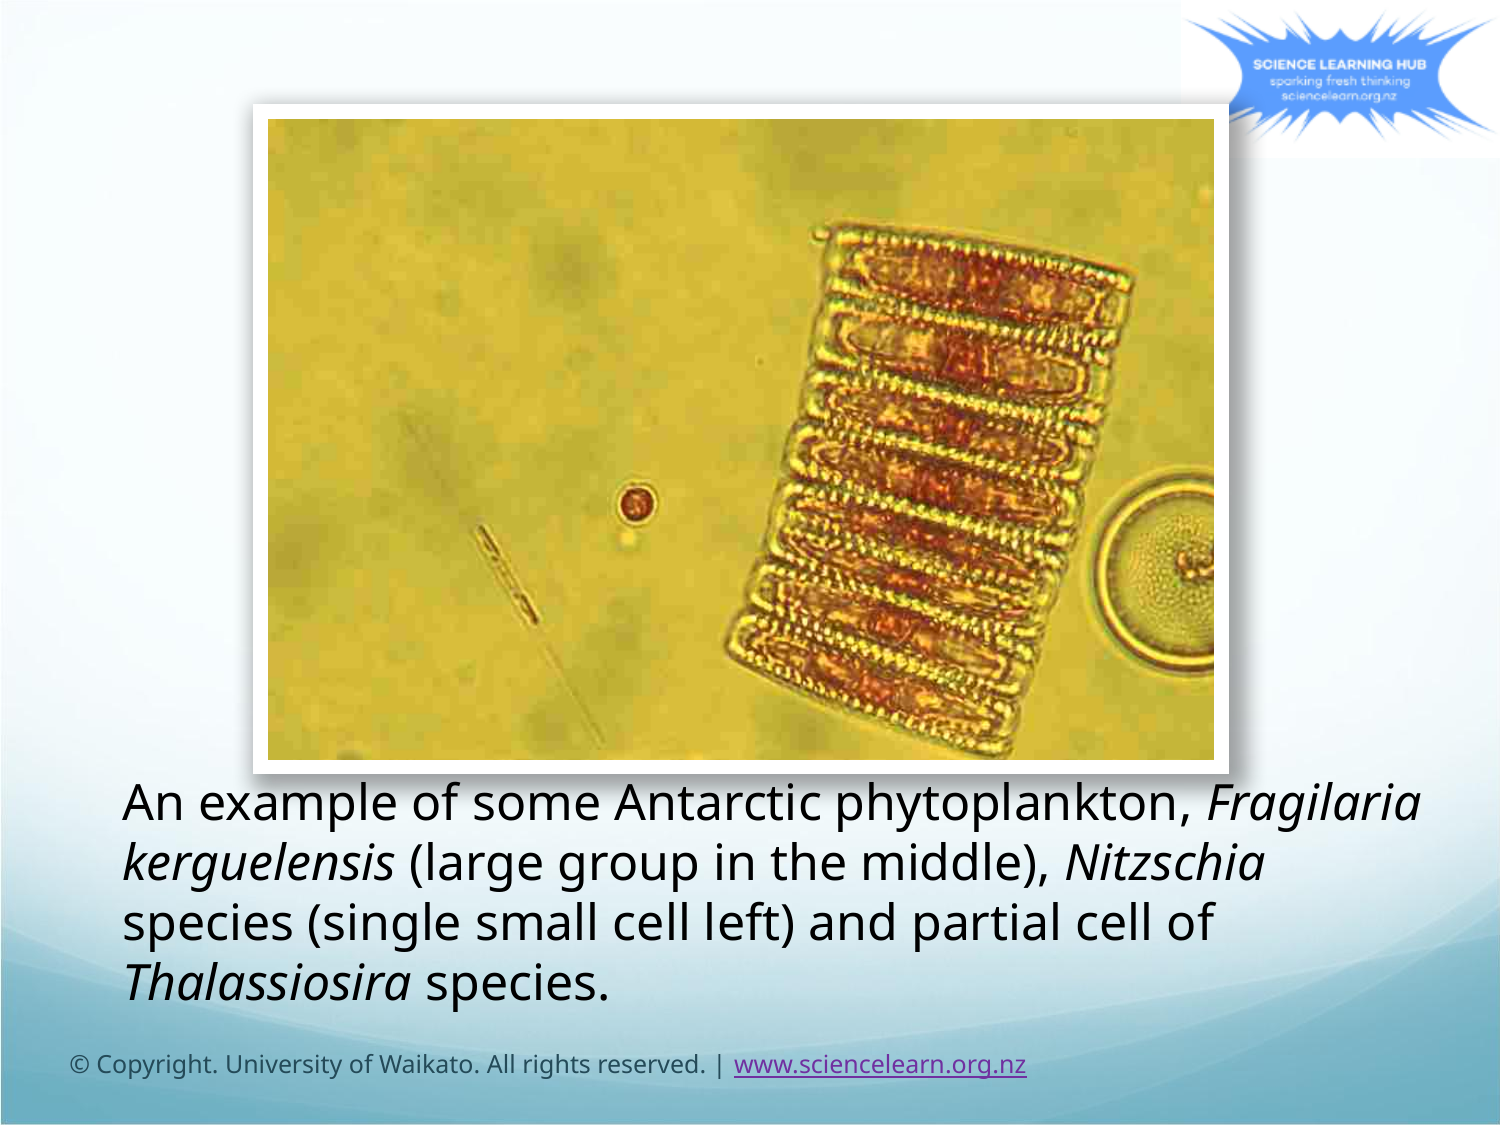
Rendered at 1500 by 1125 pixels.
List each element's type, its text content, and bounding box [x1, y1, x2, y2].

text_box © Copyright. University of Waikato. All rights reserved. | www.sciencelearn.org.nz [54, 1041, 1463, 1087]
picture [0, 0, 1500, 1125]
text_box An example of some Antarctic phytoplankton, Fragilaria kerguelensis (large group in the middle), Nitzschia species (single small cell left) and partial cell of Thalassiosira species. [107, 763, 1466, 1021]
